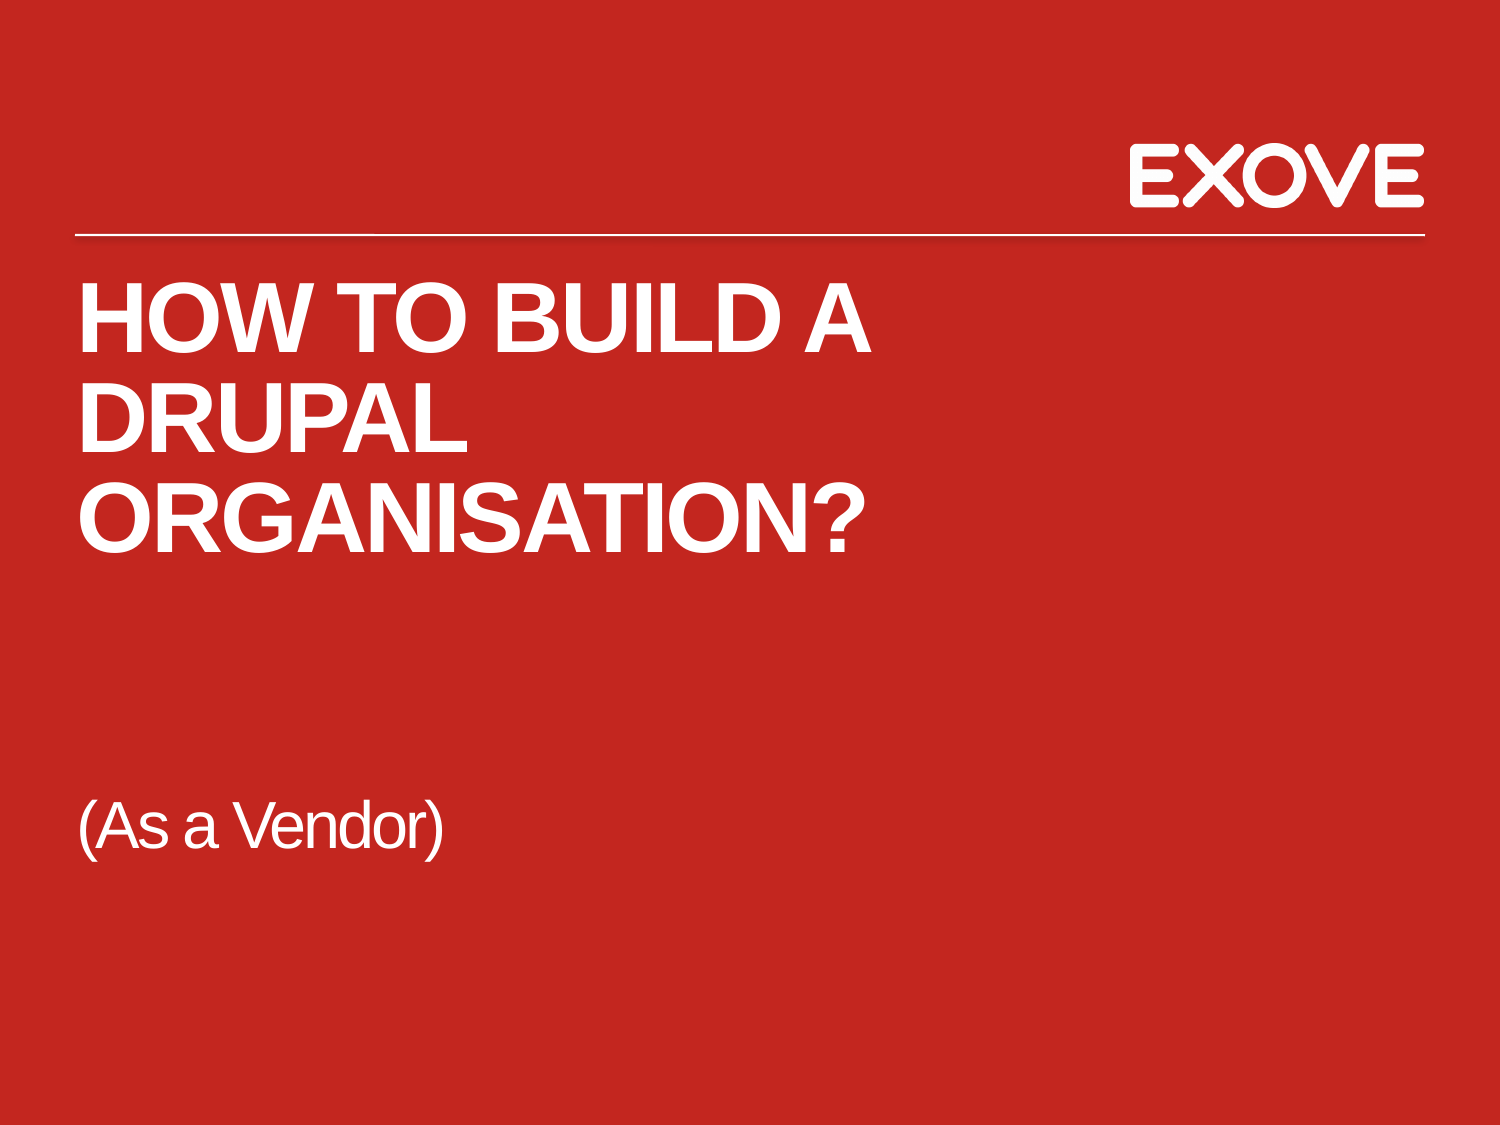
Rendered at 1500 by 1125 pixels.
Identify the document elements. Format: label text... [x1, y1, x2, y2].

title How to Build a Drupal Organisation? [76, 264, 904, 587]
subtitle (As a Vendor) [76, 787, 750, 940]
picture [1130, 143, 1424, 208]
